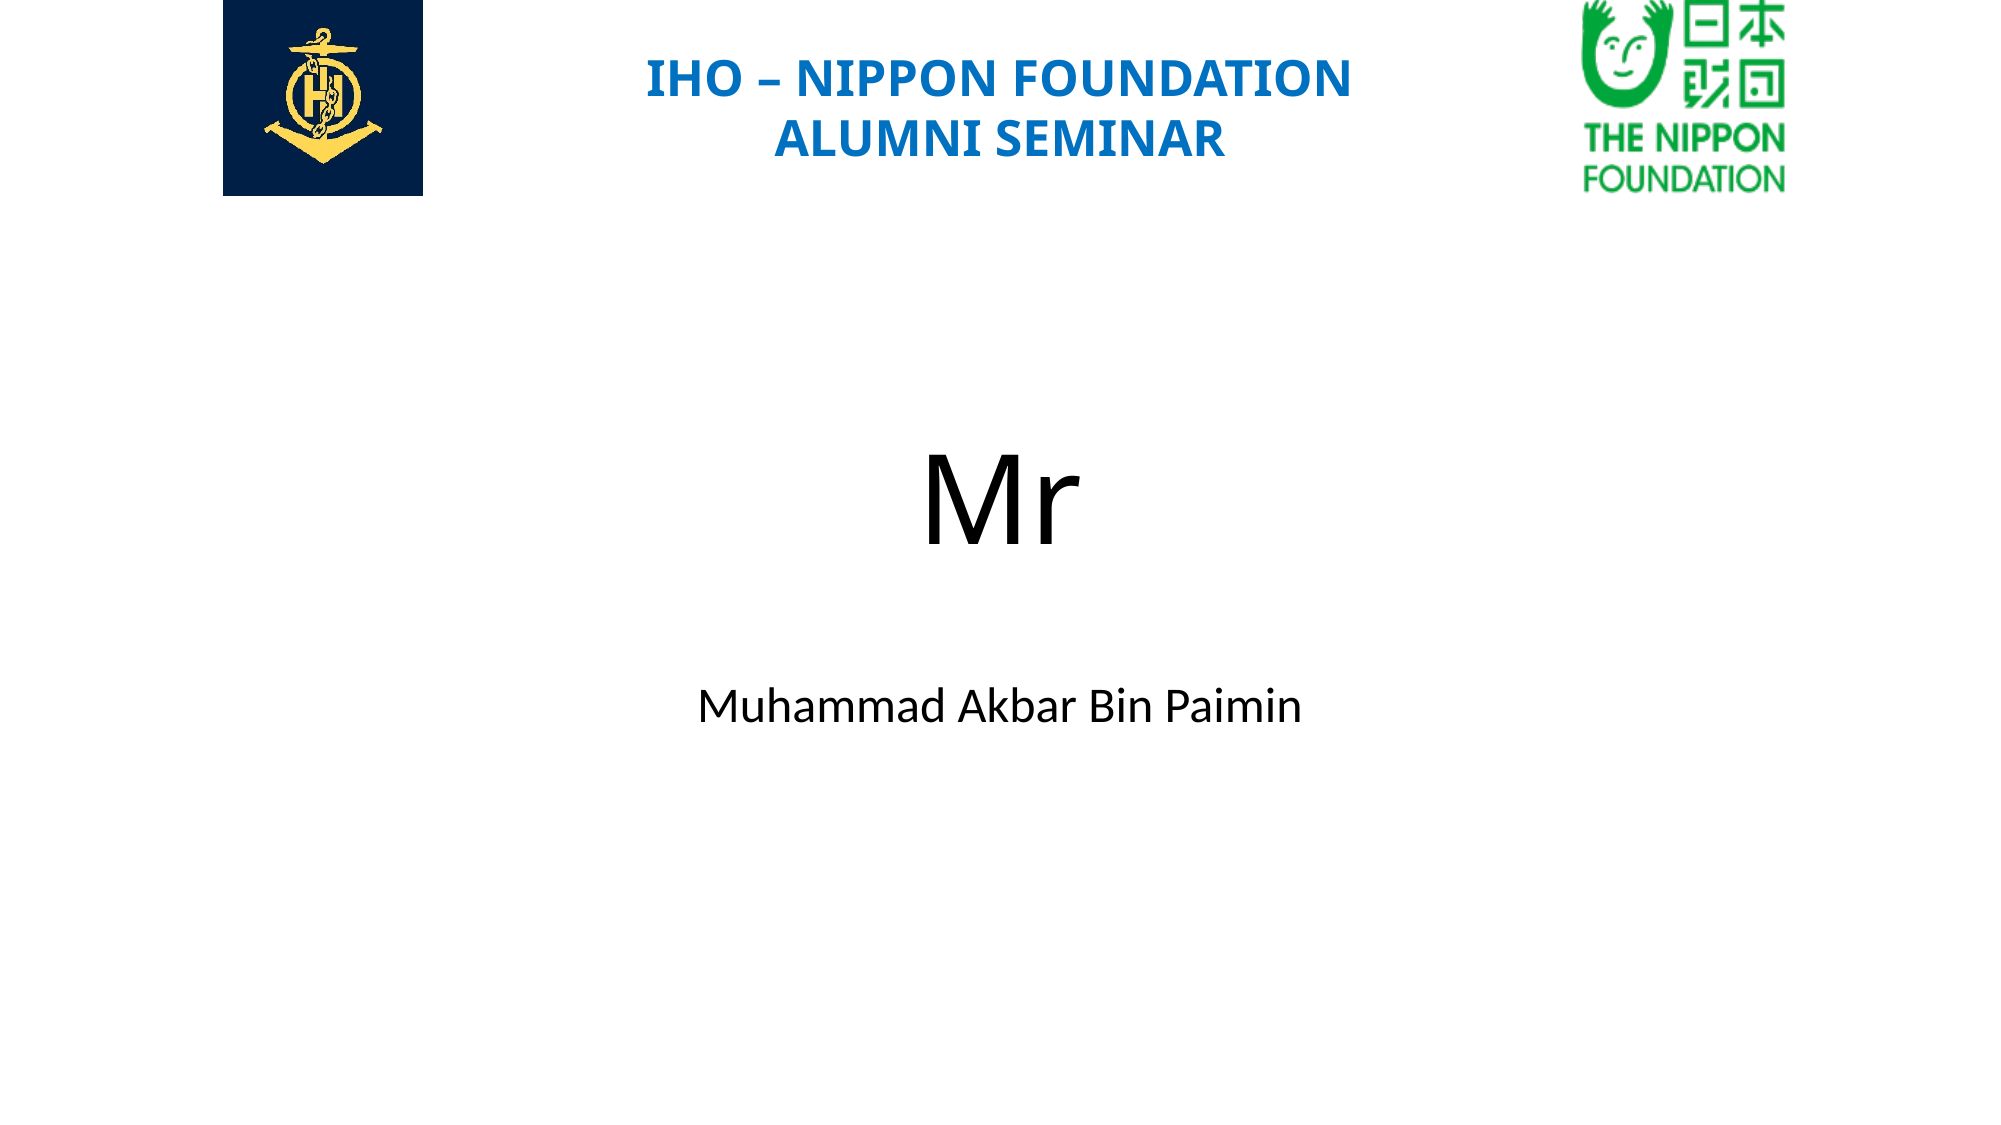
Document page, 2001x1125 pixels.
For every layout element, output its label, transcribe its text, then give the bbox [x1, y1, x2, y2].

picture [223, 0, 423, 196]
text_box IHO – NIPPON FOUNDATION ALUMNI SEMINAR [564, 39, 1436, 174]
title Mr [249, 187, 1750, 580]
subtitle Muhammad Akbar Bin Paimin [249, 590, 1750, 863]
picture [1577, 0, 1789, 198]
